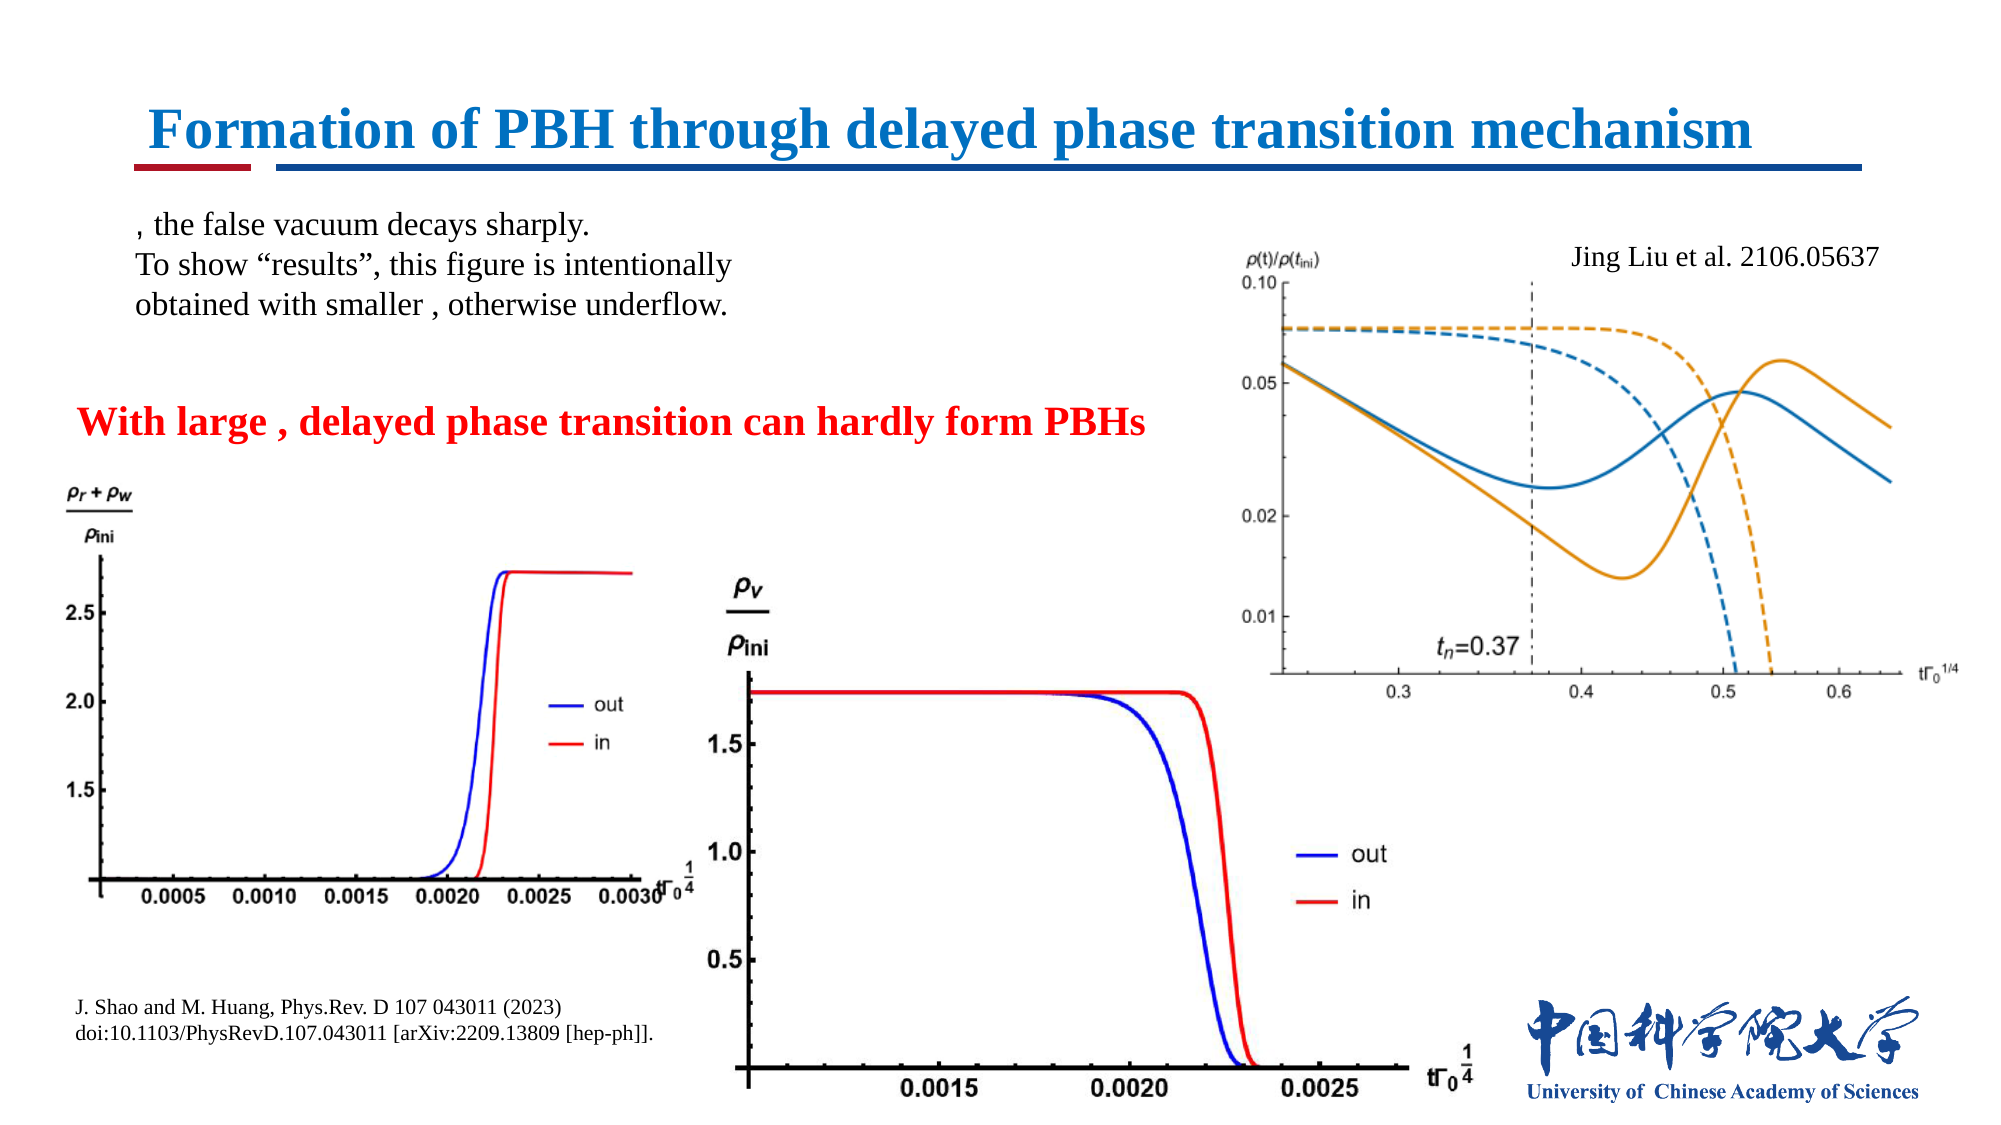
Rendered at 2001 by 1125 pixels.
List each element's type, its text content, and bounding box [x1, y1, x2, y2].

text_box J. Shao and M. Huang, Phys.Rev. D 107 043011 (2023) doi:10.1103/PhysRevD.107.043011 [arXiv:2209.13809 [hep-ph]]. [60, 985, 695, 1053]
picture [37, 232, 1963, 1109]
title Formation of PBH through delayed phase transition mechanism [133, 66, 1863, 168]
